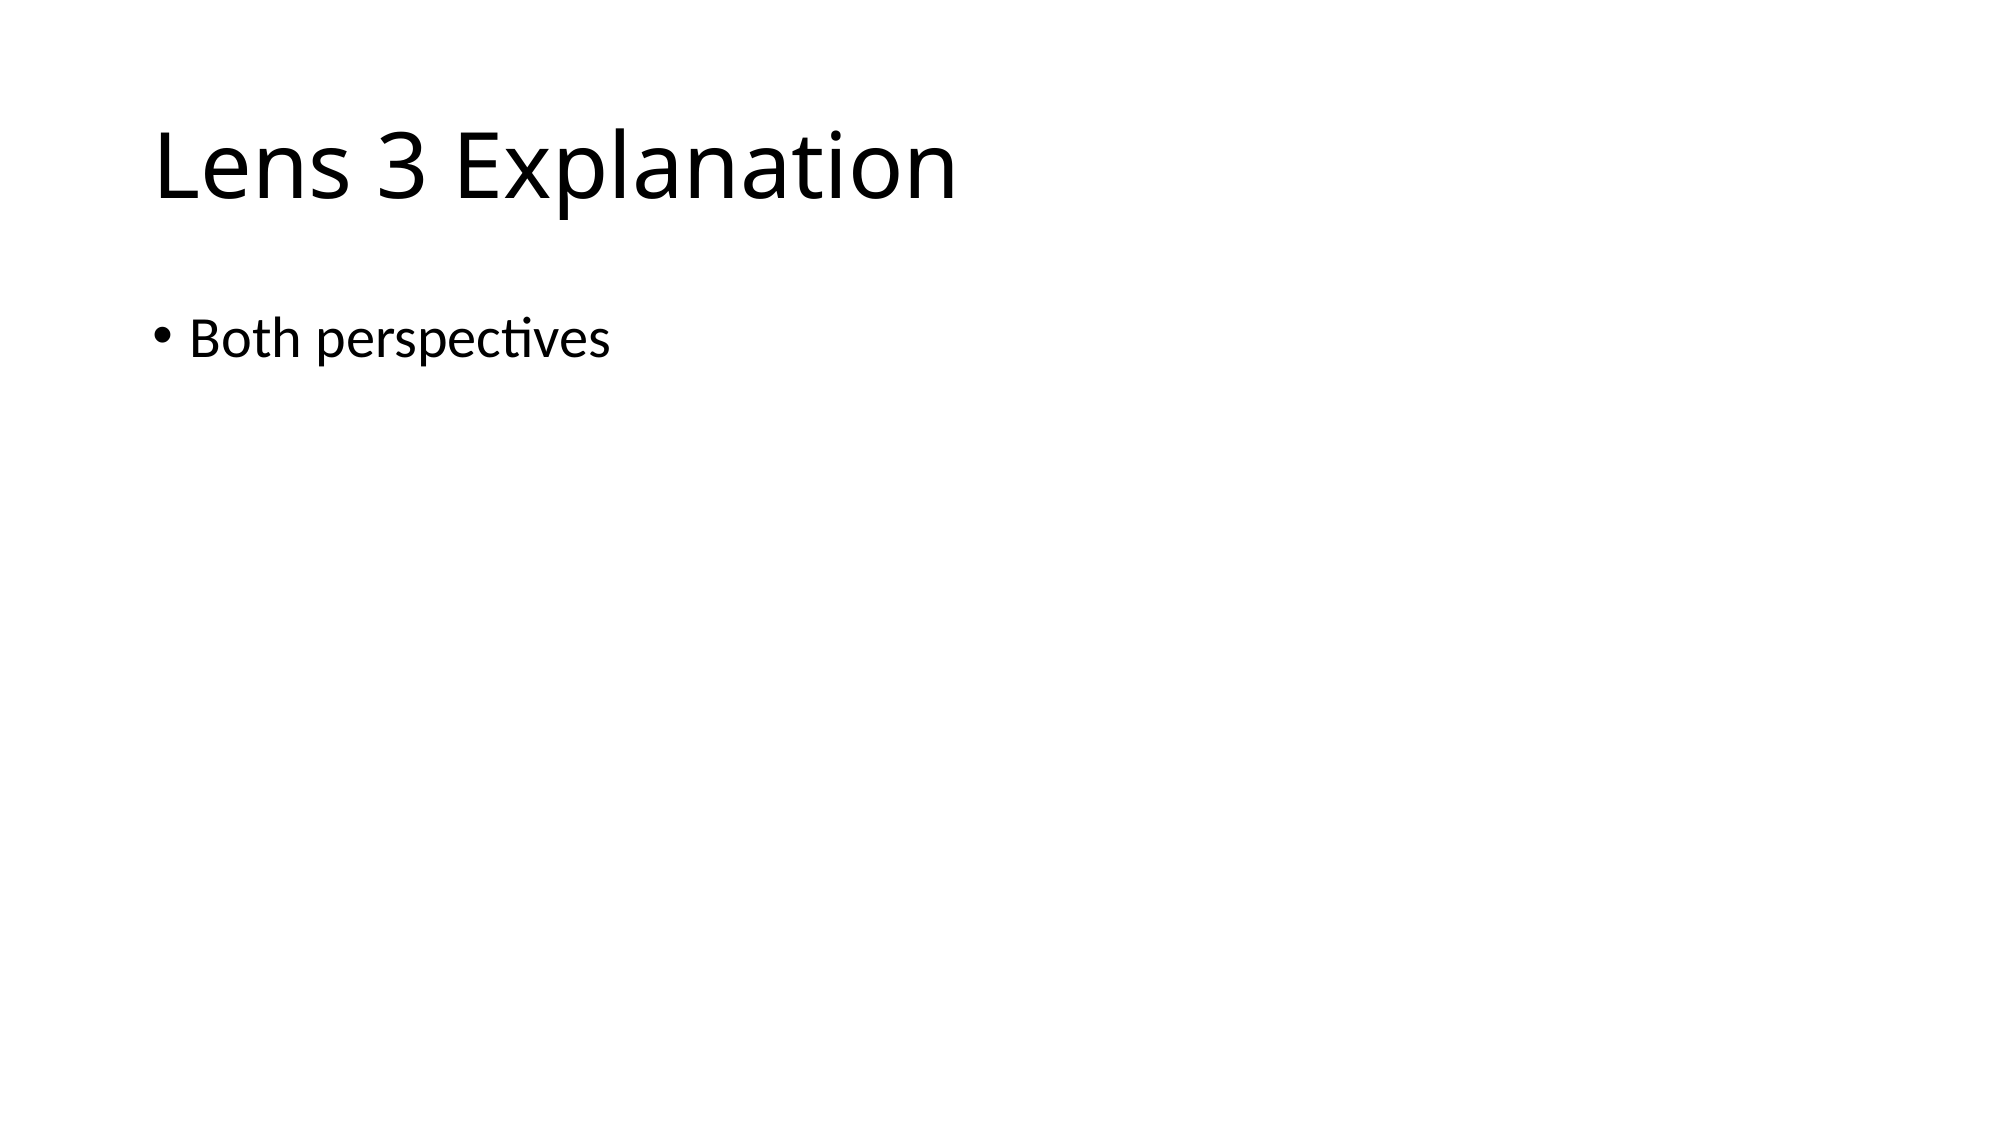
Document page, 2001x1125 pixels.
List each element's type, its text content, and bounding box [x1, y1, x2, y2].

title Lens 3 Explanation [137, 59, 1863, 278]
list Both perspectives [137, 299, 1863, 1014]
